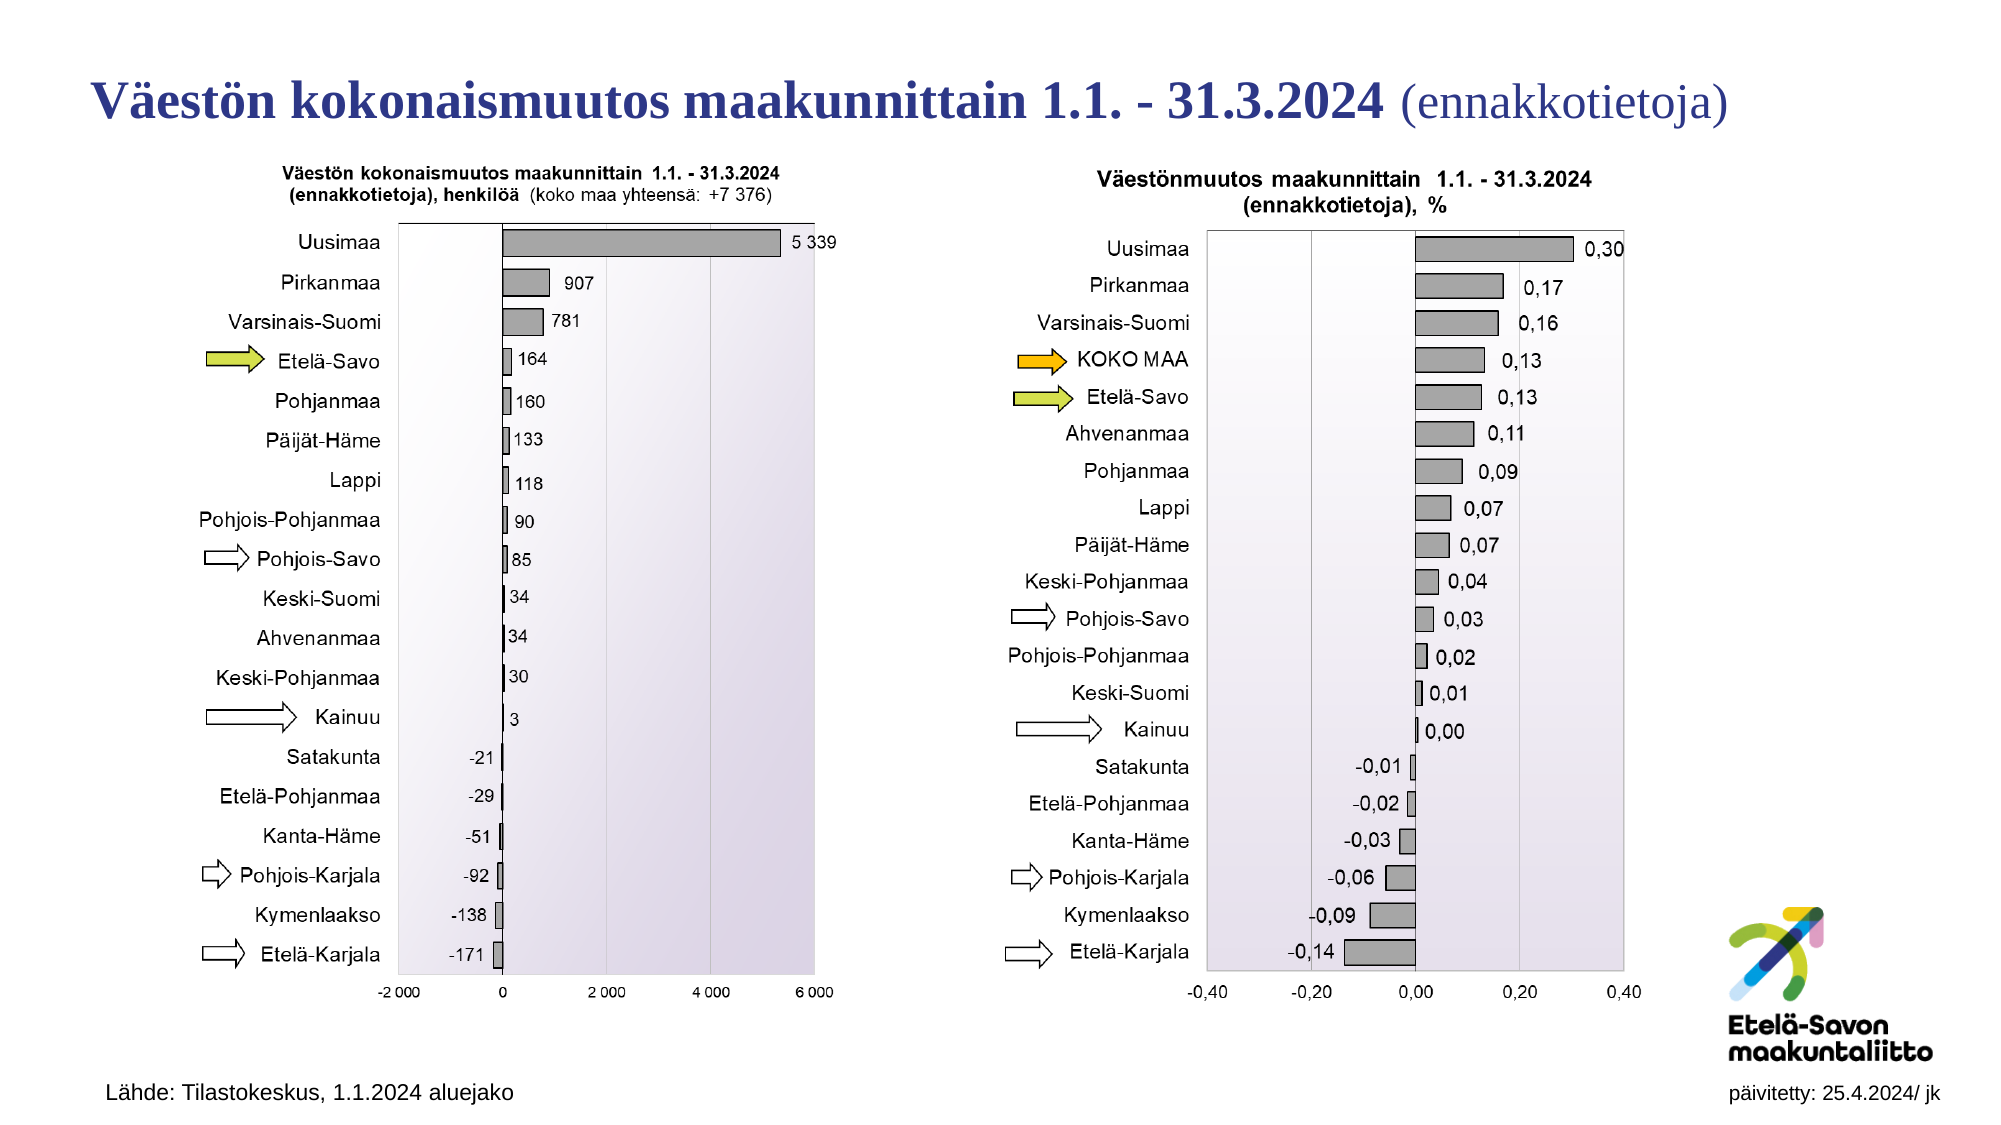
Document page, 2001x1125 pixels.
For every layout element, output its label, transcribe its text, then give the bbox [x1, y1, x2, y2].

title Väestön kokonaismuutos maakunnittain 1.1. - 31.3.2024 (ennakkotietoja) [90, 54, 1945, 138]
picture [1707, 907, 2000, 1125]
picture [1005, 159, 1650, 1005]
text_box Lähde: Tilastokeskus, 1.1.2024 aluejako päivitetty: 25.4.2024/ jk [90, 1070, 1981, 1121]
picture [196, 159, 842, 1005]
